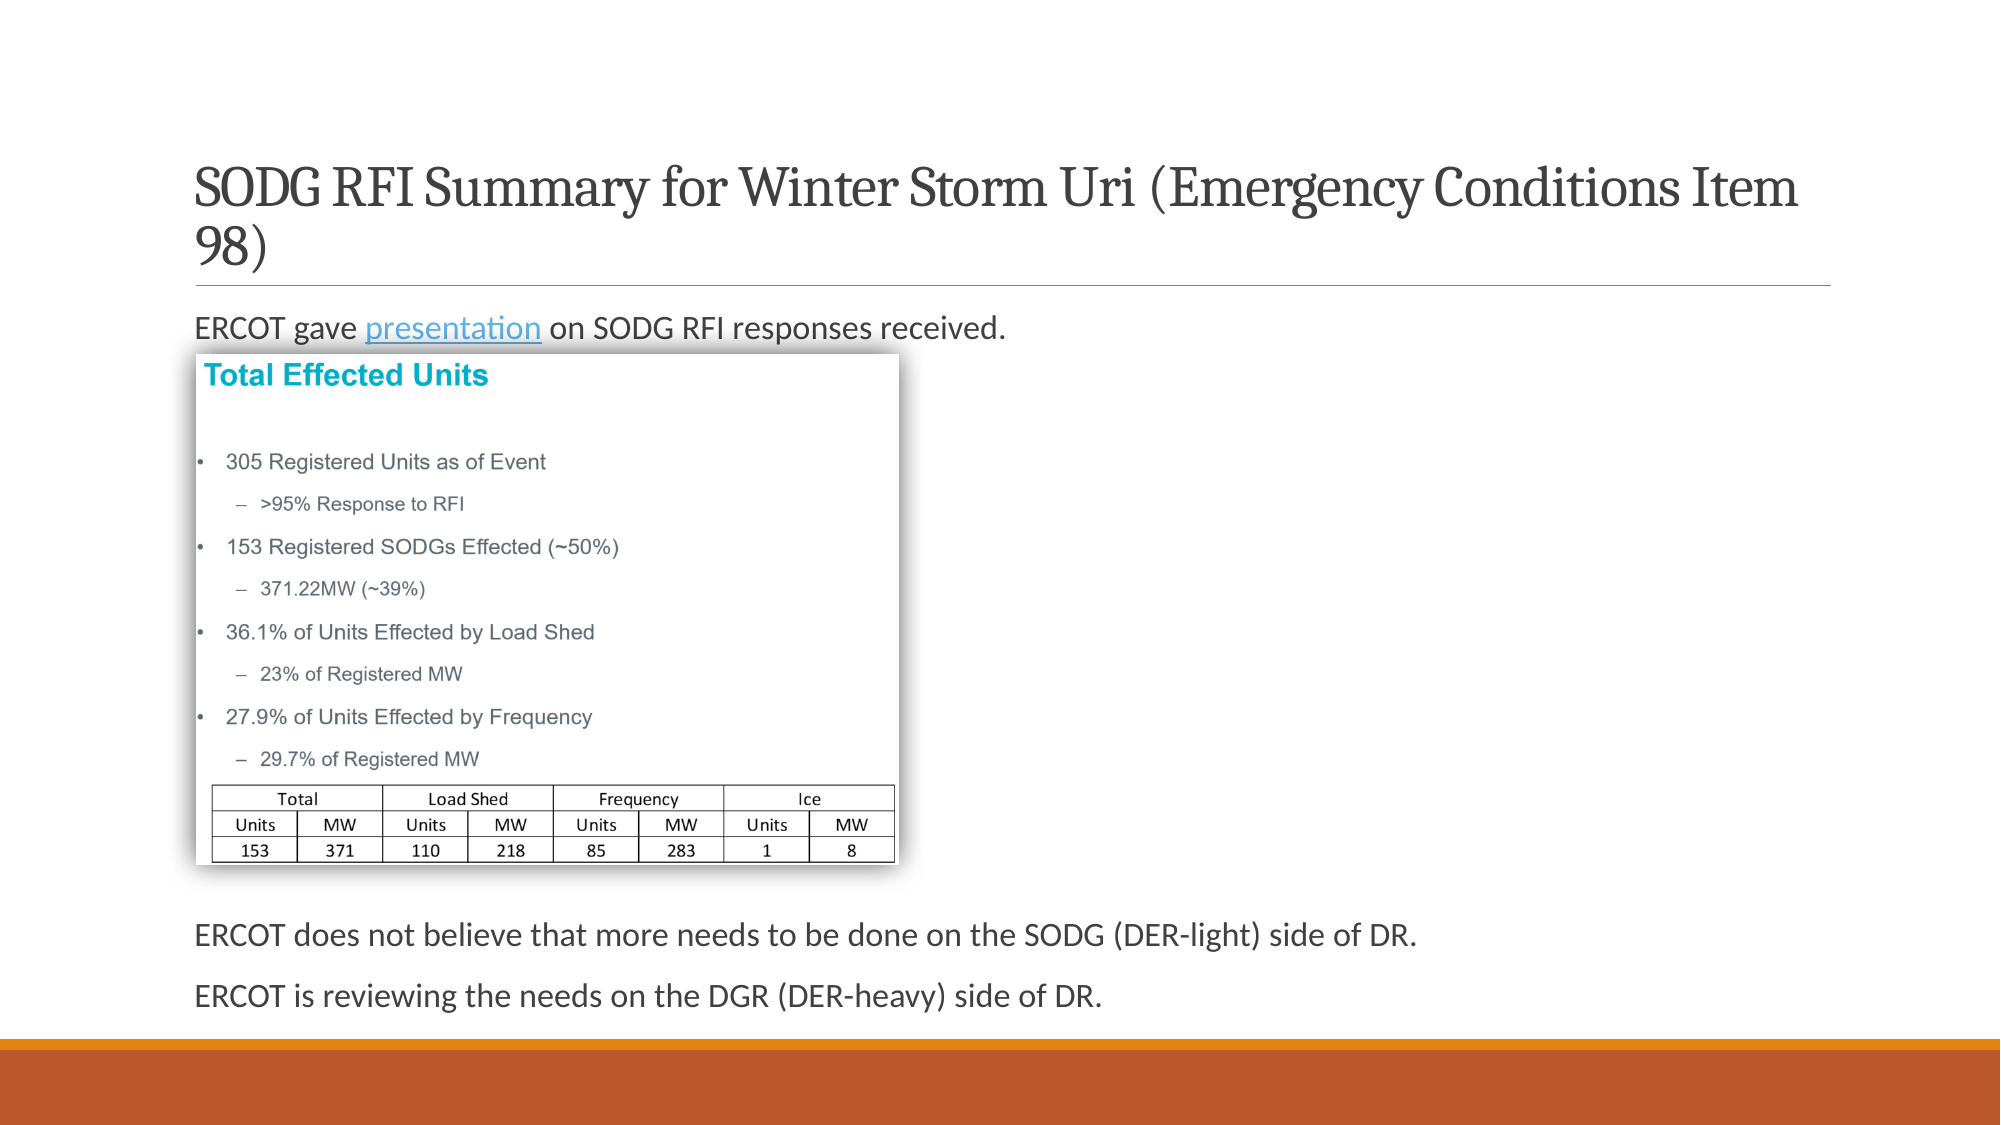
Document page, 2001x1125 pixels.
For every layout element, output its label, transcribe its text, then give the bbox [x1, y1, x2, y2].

title SODG RFI Summary for Winter Storm Uri (Emergency Conditions Item 98) [180, 47, 1830, 285]
picture [195, 354, 900, 866]
list ERCOT gave presentation on SODG RFI responses received. ERCOT does not believe that more needs to be done on the SODG (DER-light) side of DR. ERCOT is reviewing the needs on the DGR (DER-heavy) side of DR. [180, 302, 1830, 1030]
